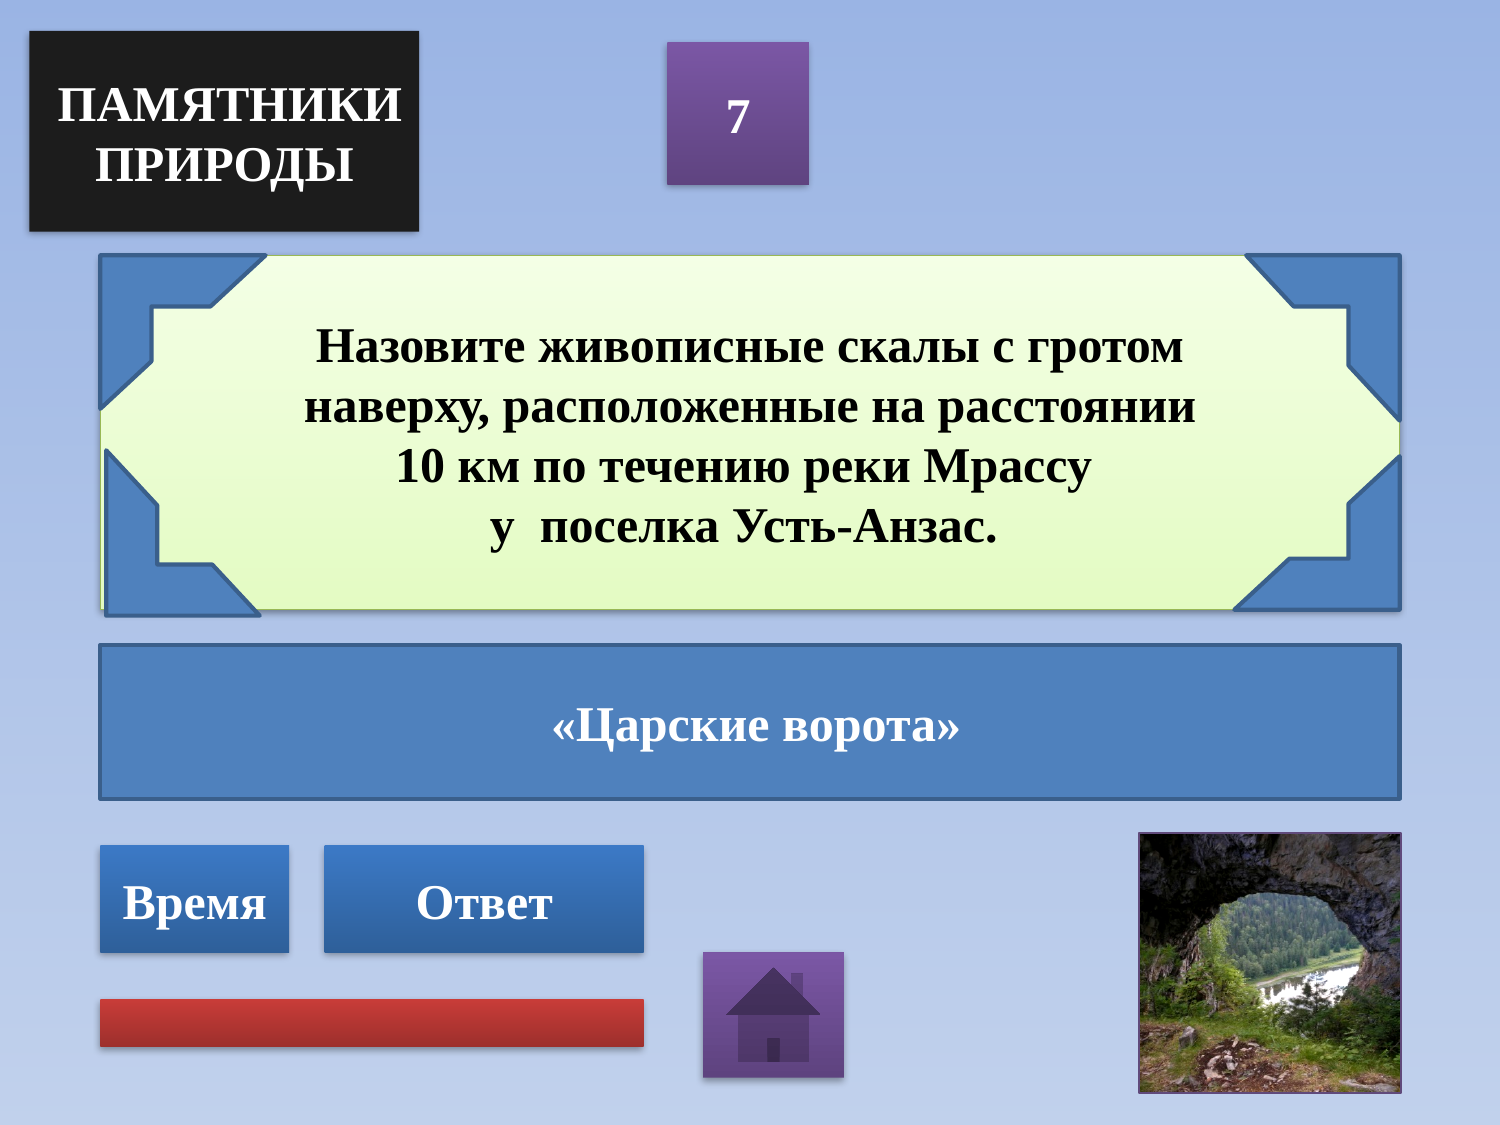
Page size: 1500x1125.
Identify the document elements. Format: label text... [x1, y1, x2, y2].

text_box [0, 0, 1500, 1125]
text_box 7 [667, 42, 809, 185]
picture [1139, 833, 1400, 1093]
text_box [702, 952, 845, 1078]
text_box [100, 999, 644, 1047]
text_box «Царские ворота» [98, 643, 1402, 801]
text_box Время [100, 845, 290, 953]
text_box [100, 255, 1400, 616]
text_box Ответ [324, 845, 644, 953]
text_box ПАМЯТНИКИ ПРИРОДЫ [29, 30, 420, 232]
